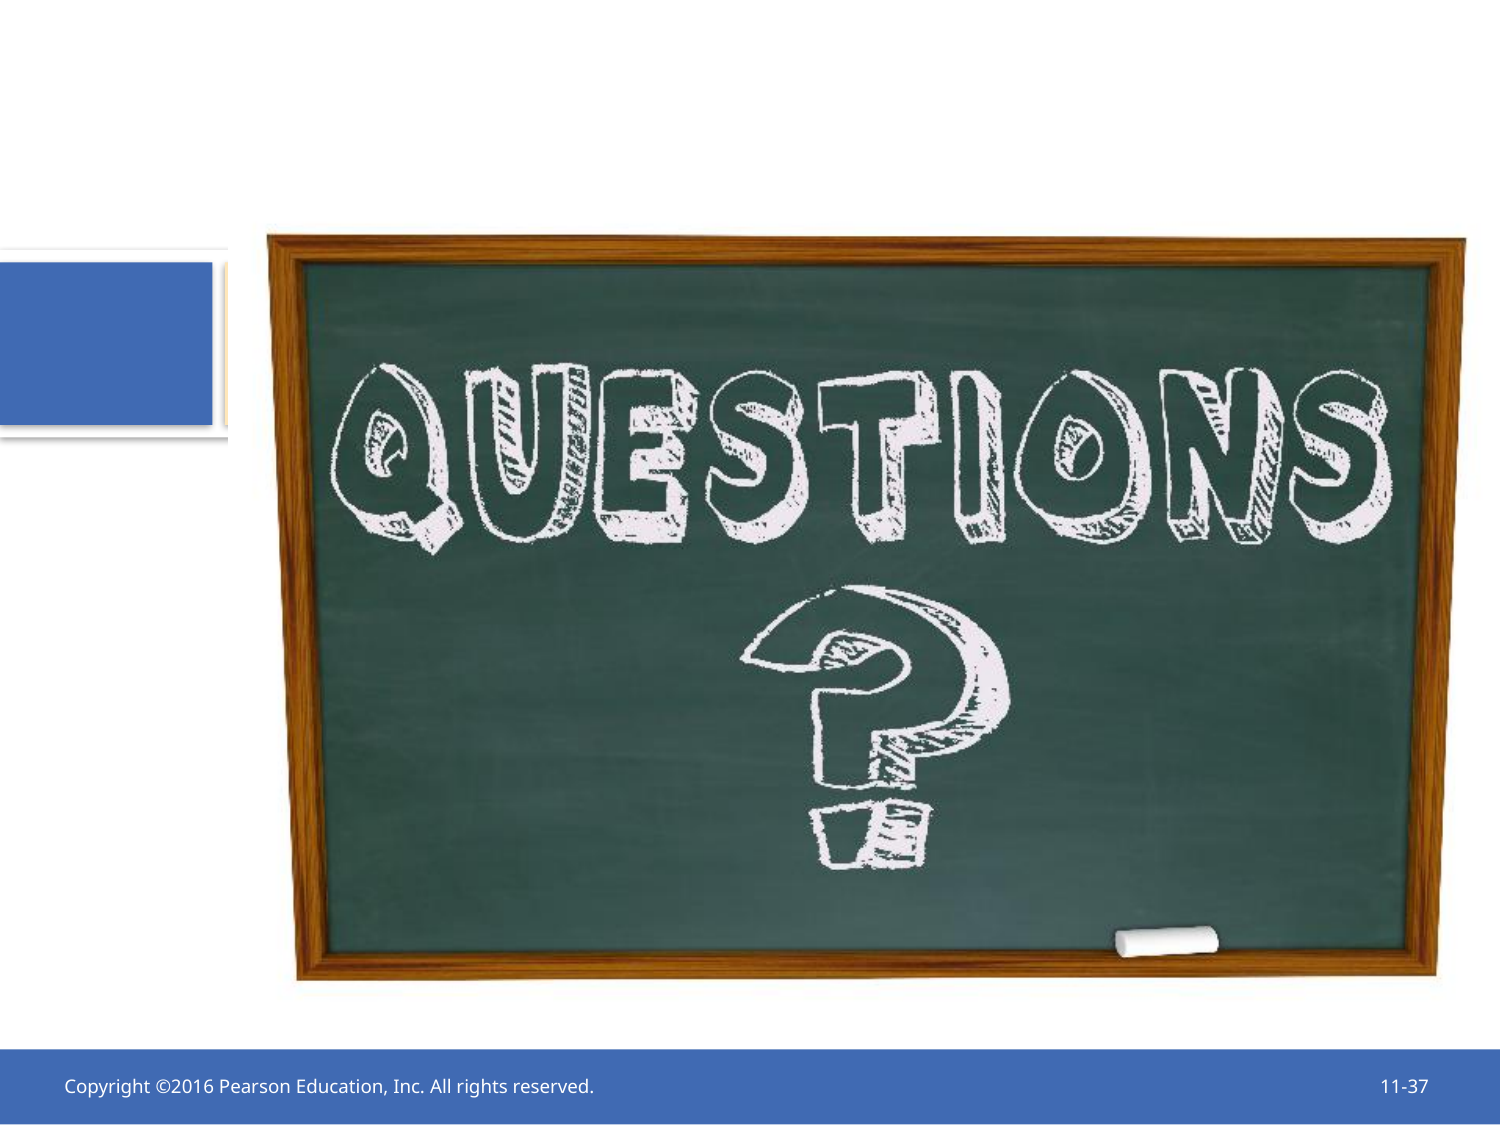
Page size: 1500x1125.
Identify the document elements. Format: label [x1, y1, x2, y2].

picture [228, 199, 1500, 1018]
